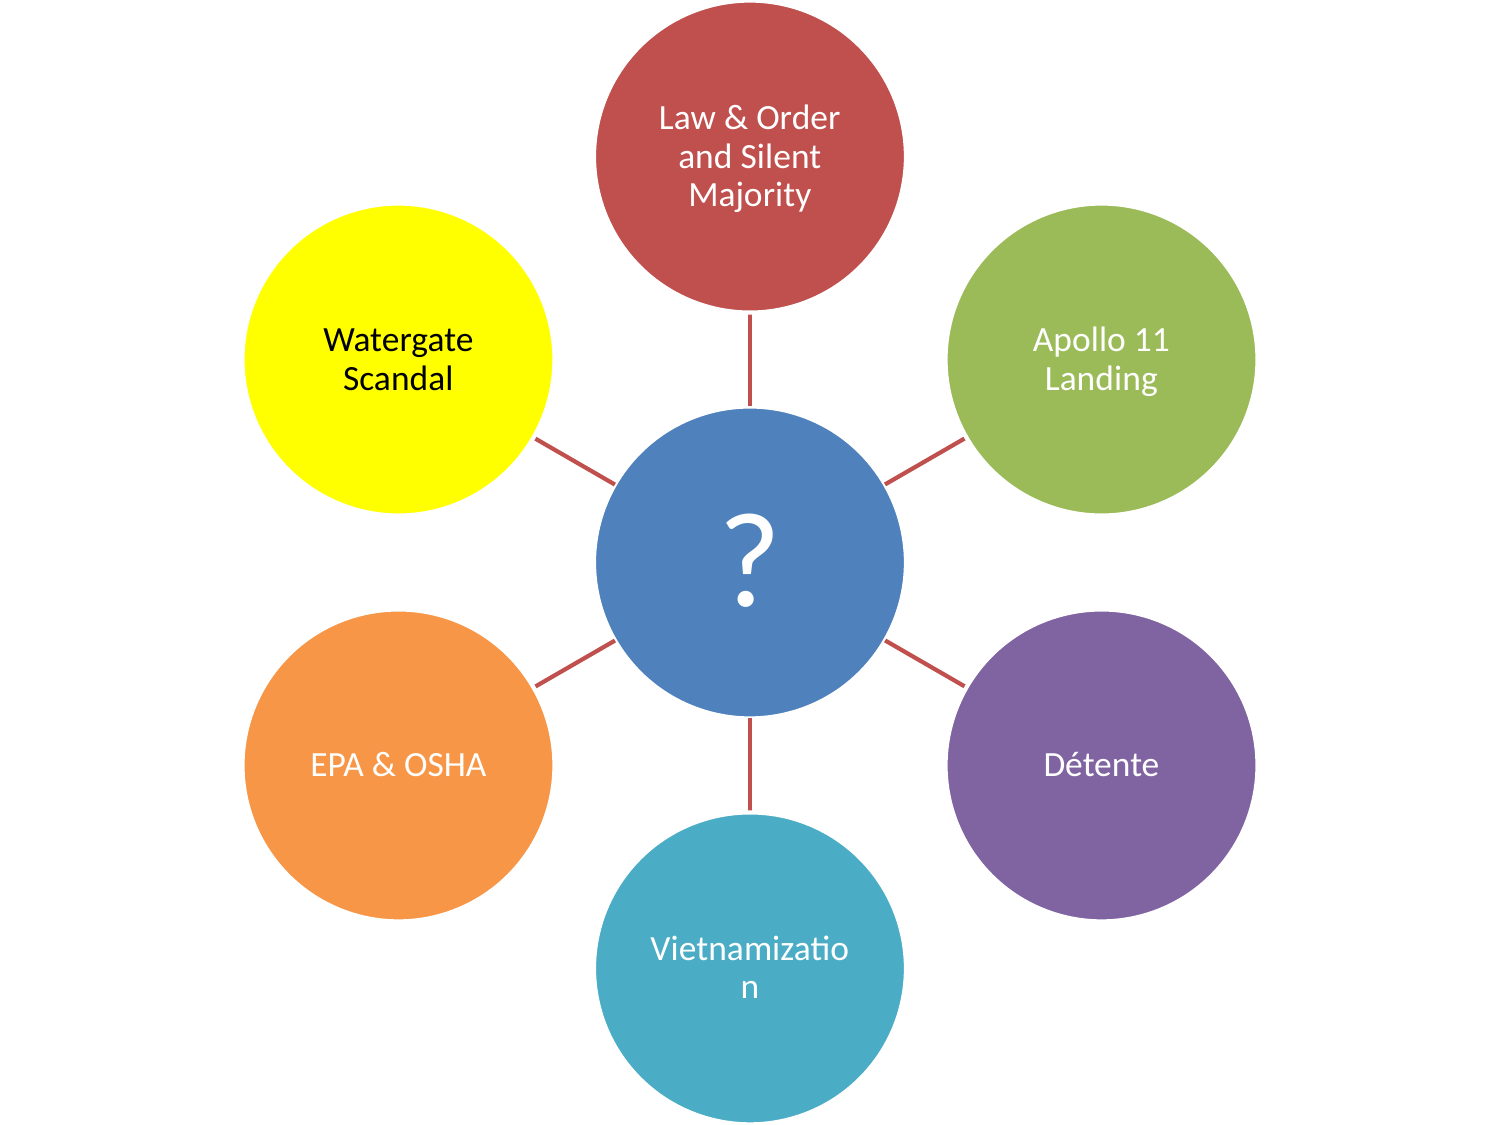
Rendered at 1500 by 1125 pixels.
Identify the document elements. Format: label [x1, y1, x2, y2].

text_box [0, 0, 1500, 1125]
